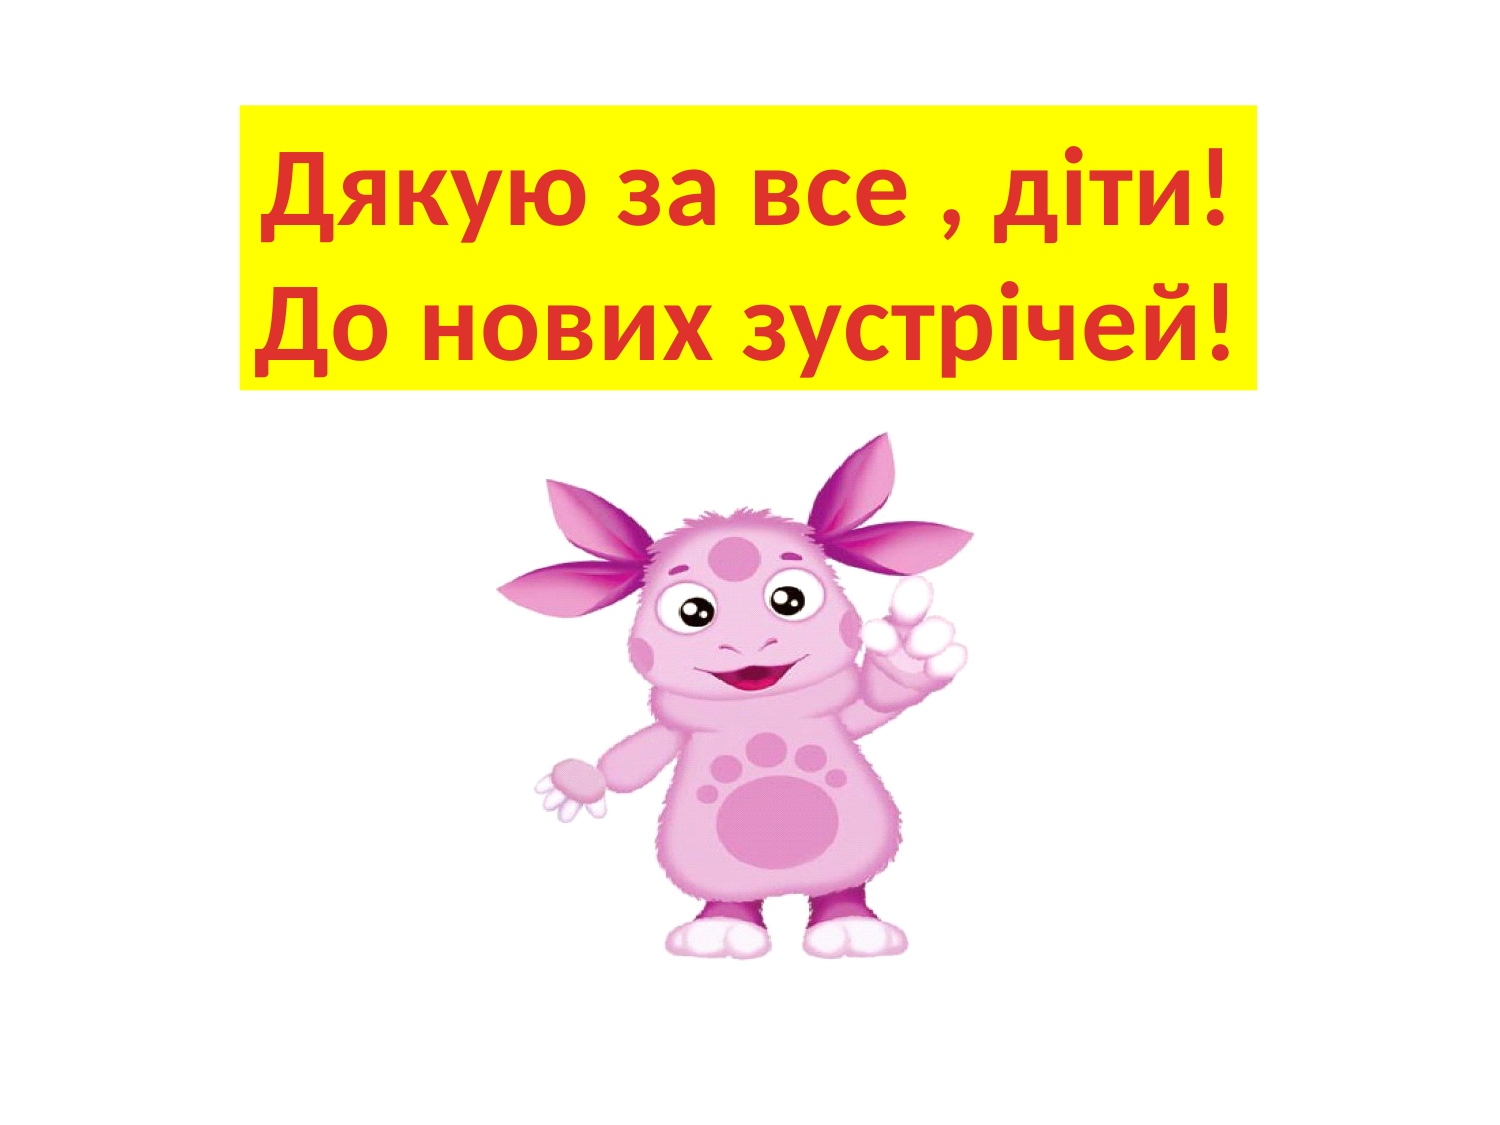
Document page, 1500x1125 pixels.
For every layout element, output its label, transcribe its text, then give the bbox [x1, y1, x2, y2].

text_box Дякую за все , діти! До нових зустрічей! [239, 105, 1257, 391]
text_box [421, 409, 1051, 981]
